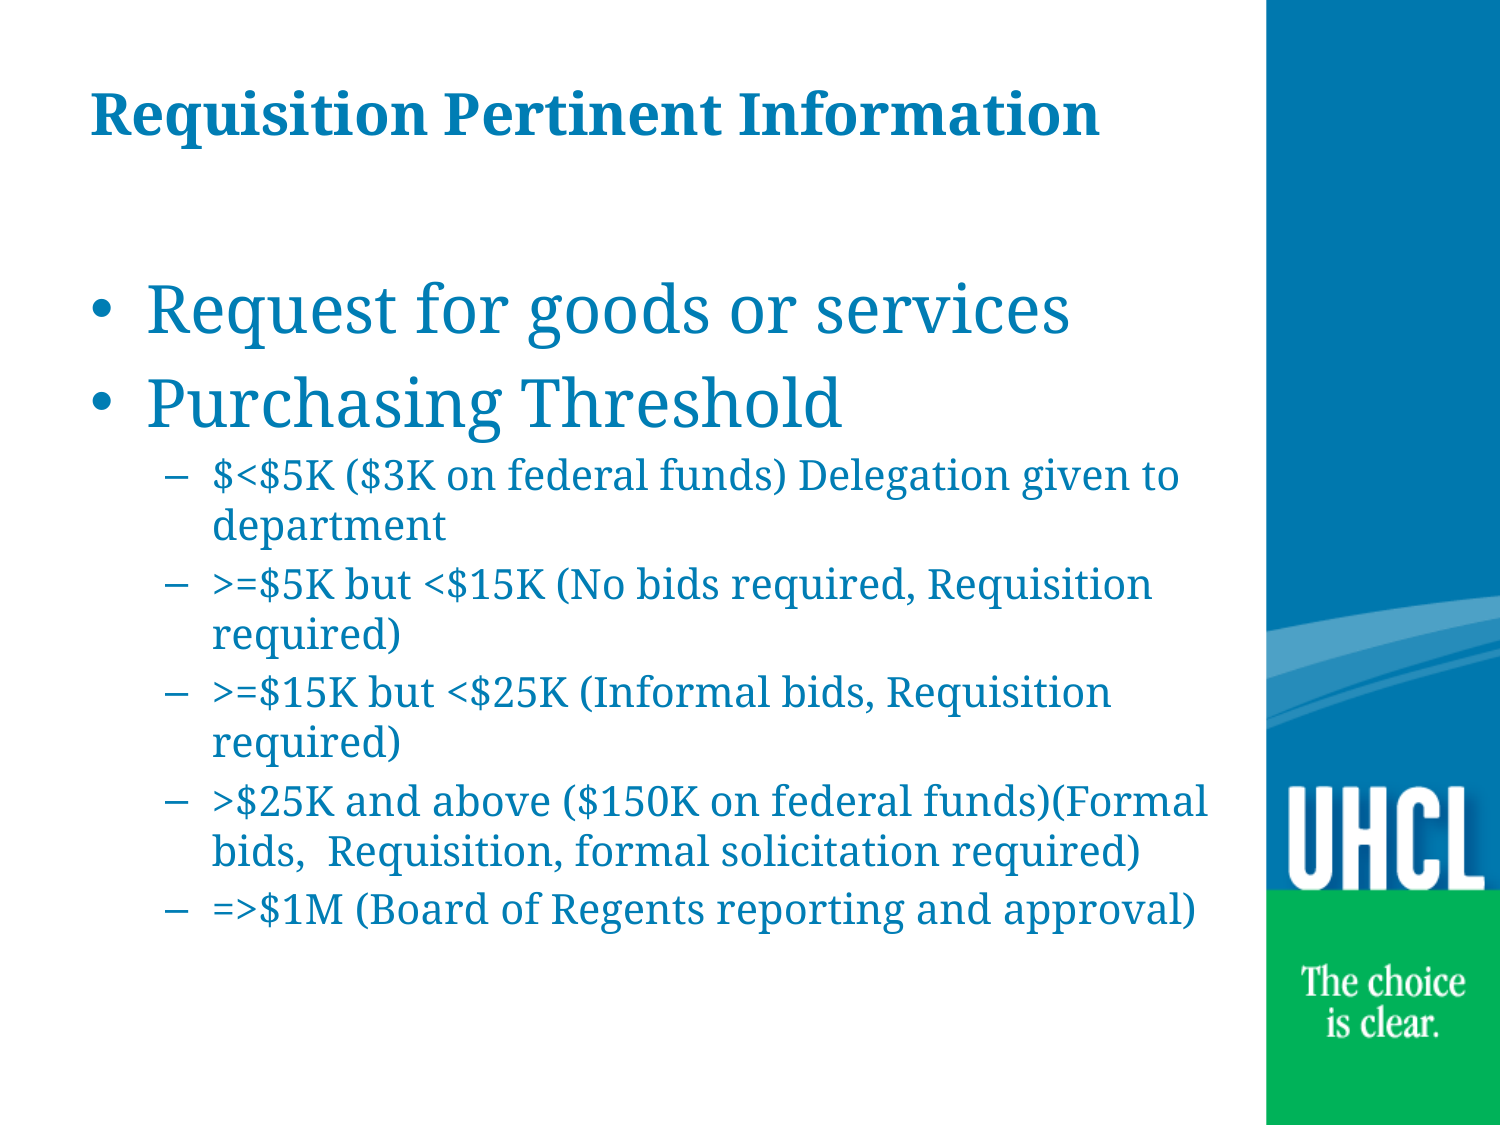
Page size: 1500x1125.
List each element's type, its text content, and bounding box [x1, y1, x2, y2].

picture [0, 0, 1500, 1125]
picture [1267, 596, 1500, 728]
list Request for goods or services Purchasing Threshold $<$5K ($3K on federal funds) Delegation given to department >=$5K but <$15K (No bids required, Requisition required) >=$15K but <$25K (Informal bids, Requisition required) >$25K and above ($150K on federal funds)(Formal bids, Requisition, formal solicitation required) =>$1M (Board of Regents reporting and approval) [75, 166, 1267, 1101]
title Requisition Pertinent Information [75, 45, 1183, 166]
